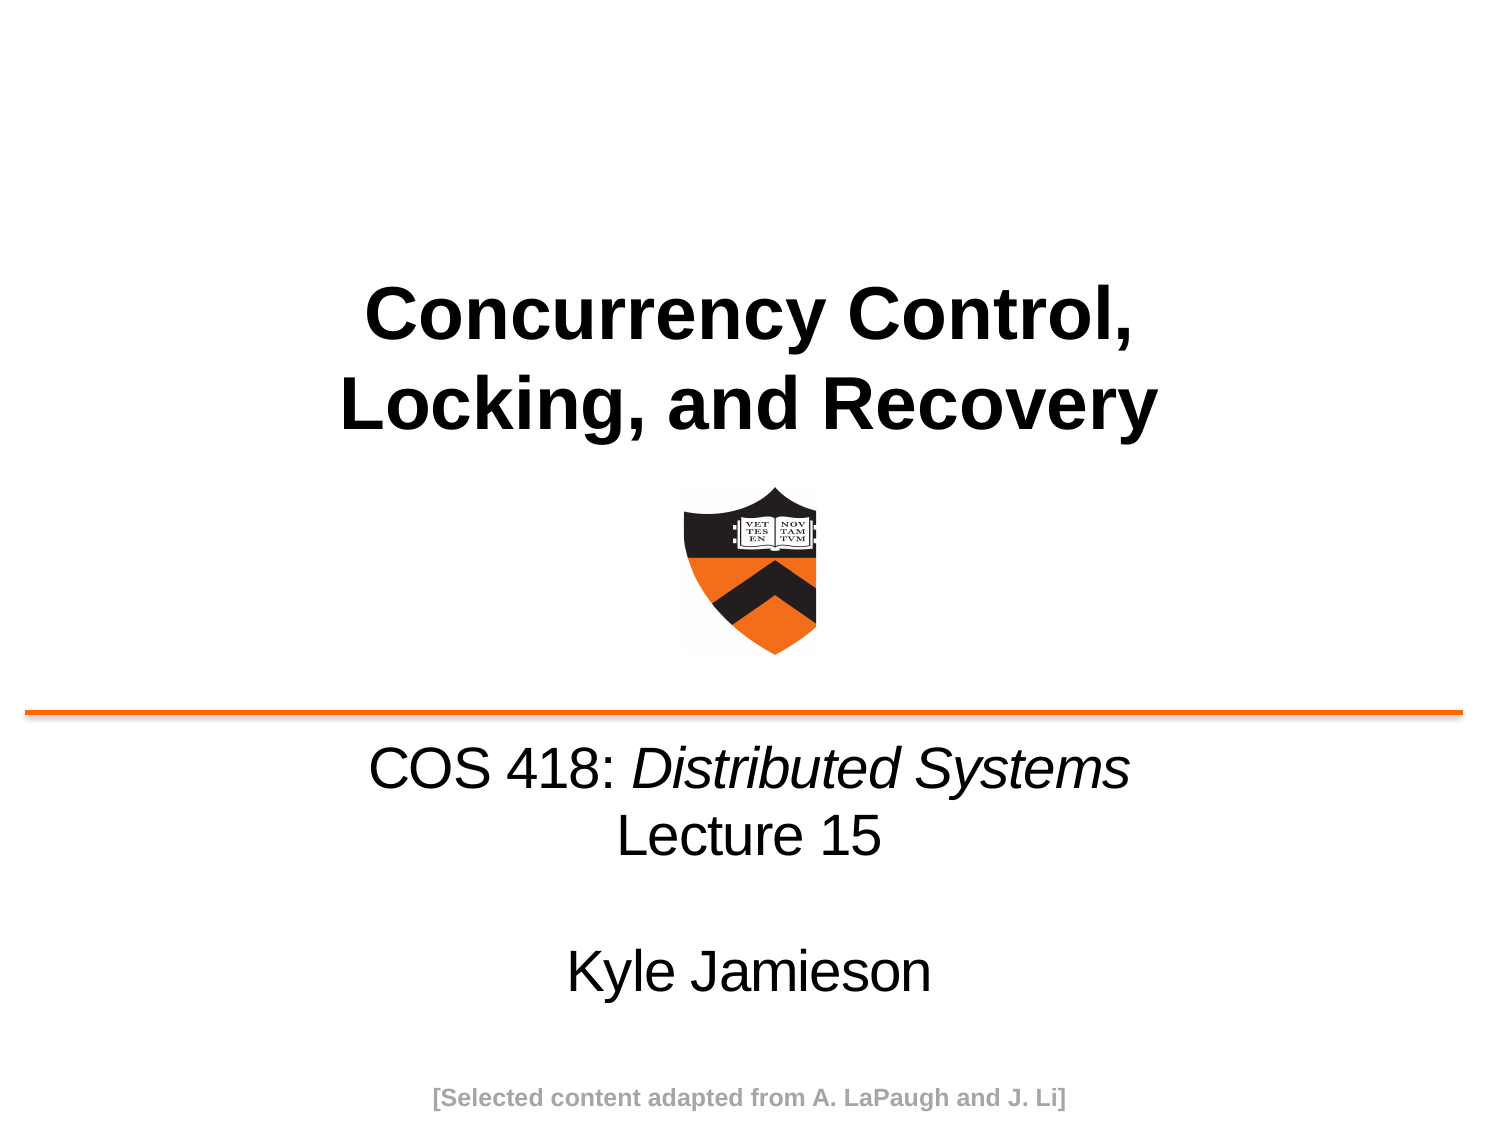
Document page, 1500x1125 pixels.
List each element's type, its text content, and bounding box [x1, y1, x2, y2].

title Concurrency Control, Locking, and Recovery [62, 112, 1438, 453]
subtitle COS 418: Distributed Systems Lecture 15 Kyle Jamieson [224, 737, 1276, 1026]
text_box [Selected content adapted from A. LaPaugh and J. Li] [417, 1073, 1083, 1119]
picture [683, 487, 817, 655]
